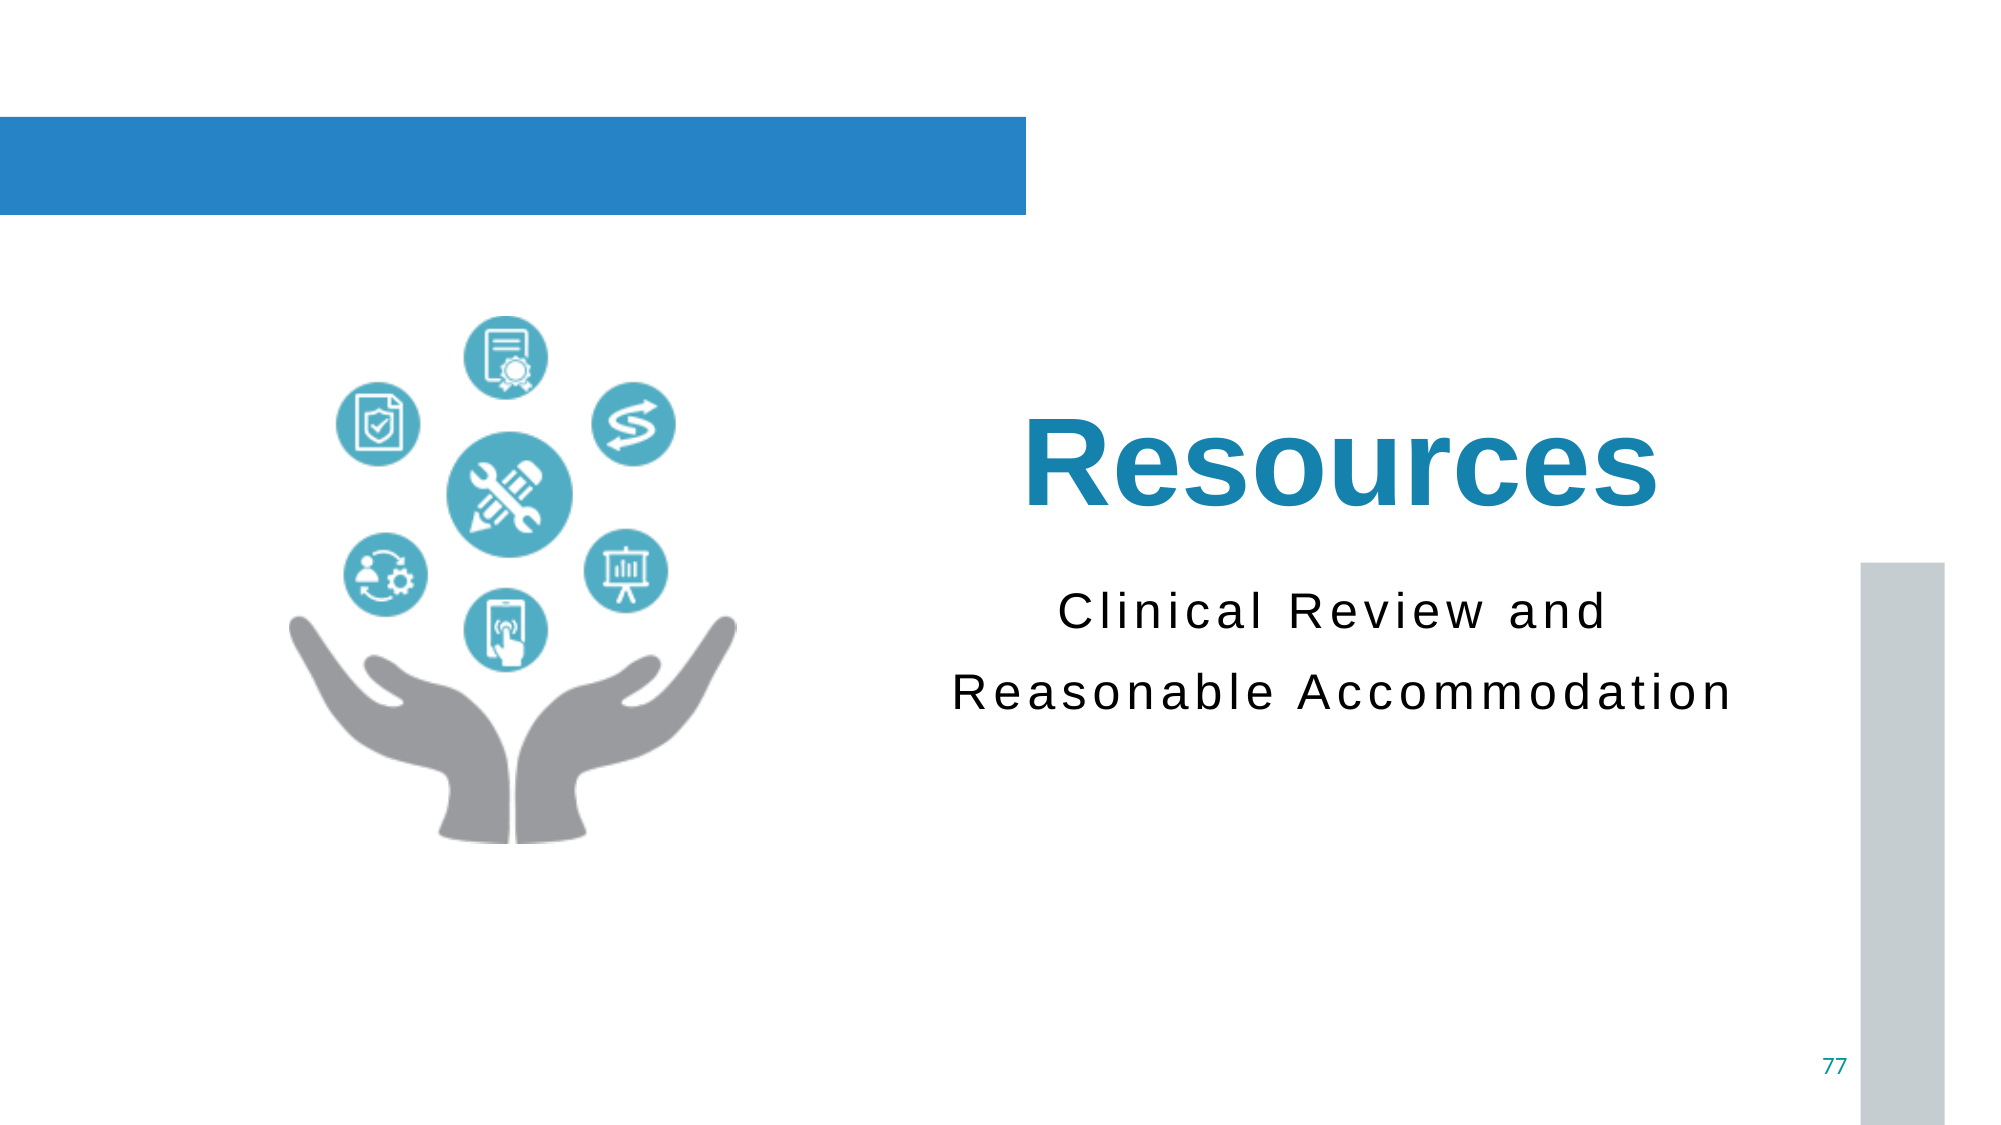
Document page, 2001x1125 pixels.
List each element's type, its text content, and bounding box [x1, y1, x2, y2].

picture [289, 316, 737, 844]
text_box Resources [871, 419, 1812, 538]
text_box Clinical Review and Reasonable Accommodation [871, 562, 1812, 727]
text_box [1860, 561, 1946, 1125]
text_box 77 [1412, 1042, 1863, 1103]
text_box [0, 116, 1027, 216]
